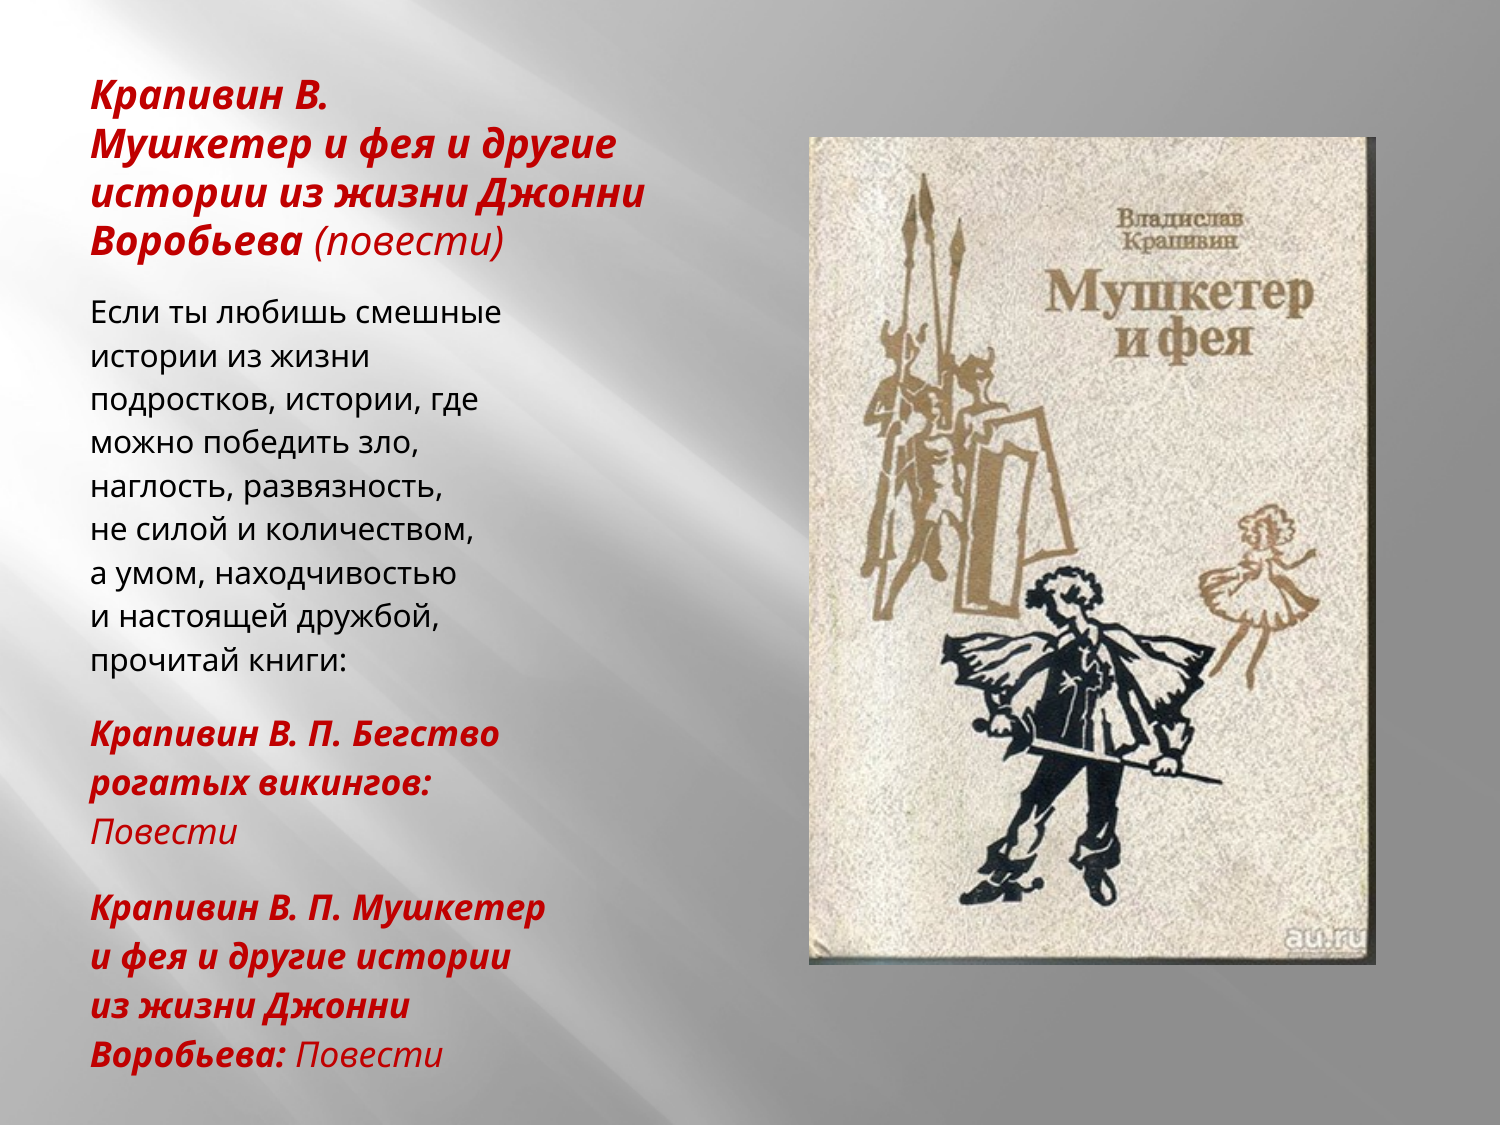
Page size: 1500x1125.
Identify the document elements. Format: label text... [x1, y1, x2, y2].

picture [808, 136, 1377, 965]
title Крапивин В. Мушкетер и фея и другие истории из жизни Джонни Воробьева (повести) [75, 44, 668, 303]
list Если ты любишь смешные истории из жизни подростков, истории, где можно победить зло, наглость, развязность, не силой и количеством, а умом, находчивостью и настоящей дружбой, прочитай книги: Крапивин В. П. Бегство рогатых викингов: Повести Крапивин В. П. Мушкетер и фея и другие истории из жизни Джонни Воробьева: Повести [75, 278, 569, 1094]
